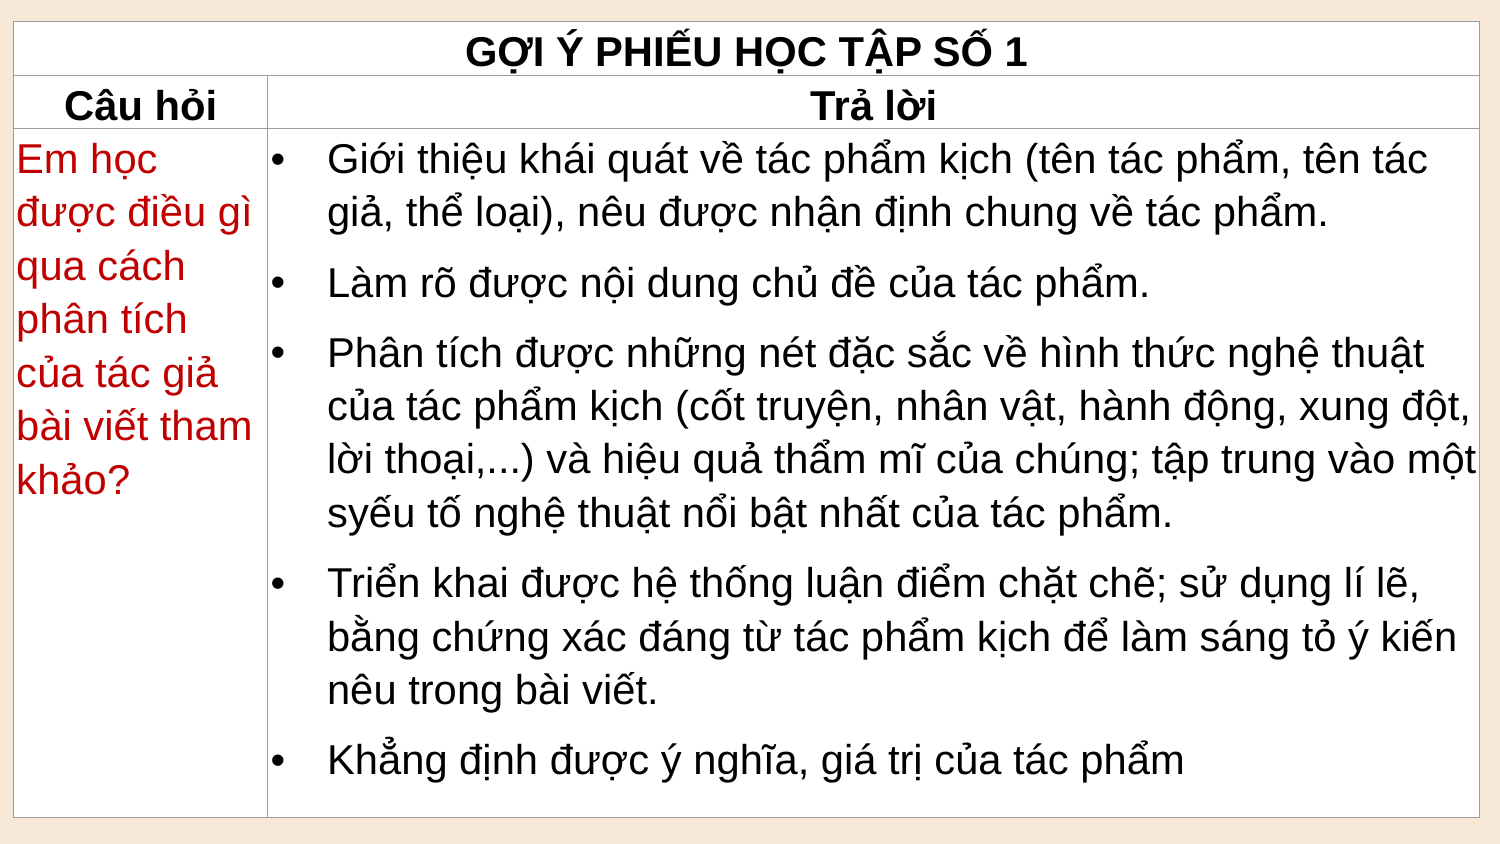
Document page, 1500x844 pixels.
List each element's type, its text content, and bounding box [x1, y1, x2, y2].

table_cell Câu hỏi [14, 76, 267, 128]
table_header GỢI Ý PHIẾU HỌC TẬP SỐ 1 [14, 22, 1479, 75]
table_cell Em học được điều gì qua cách phân tích của tác giả bài viết tham khảo? [14, 129, 267, 817]
table_cell Trả lời [268, 76, 1479, 128]
table_cell Giới thiệu khái quát về tác phẩm kịch (tên tác phẩm, tên tác giả, thể loại), nêu được nhận định chung về tác phẩm. Làm rõ được nội dung chủ đề của tác phẩm. Phân tích được những nét đặc sắc về hình thức nghệ thuật của tác phẩm kịch (cốt truyện, nhân vật, hành động, xung đột, lời thoại,...) và hiệu quả thẩm mĩ của chúng; tập trung vào một syếu tố nghệ thuật nổi bật nhất của tác phẩm. Triển khai được hệ thống luận điểm chặt chẽ; sử dụng lí lẽ, bằng chứng xác đáng từ tác phẩm kịch để làm sáng tỏ ý kiến nêu trong bài viết. Khẳng định được ý nghĩa, giá trị của tác phẩm [268, 129, 1479, 817]
